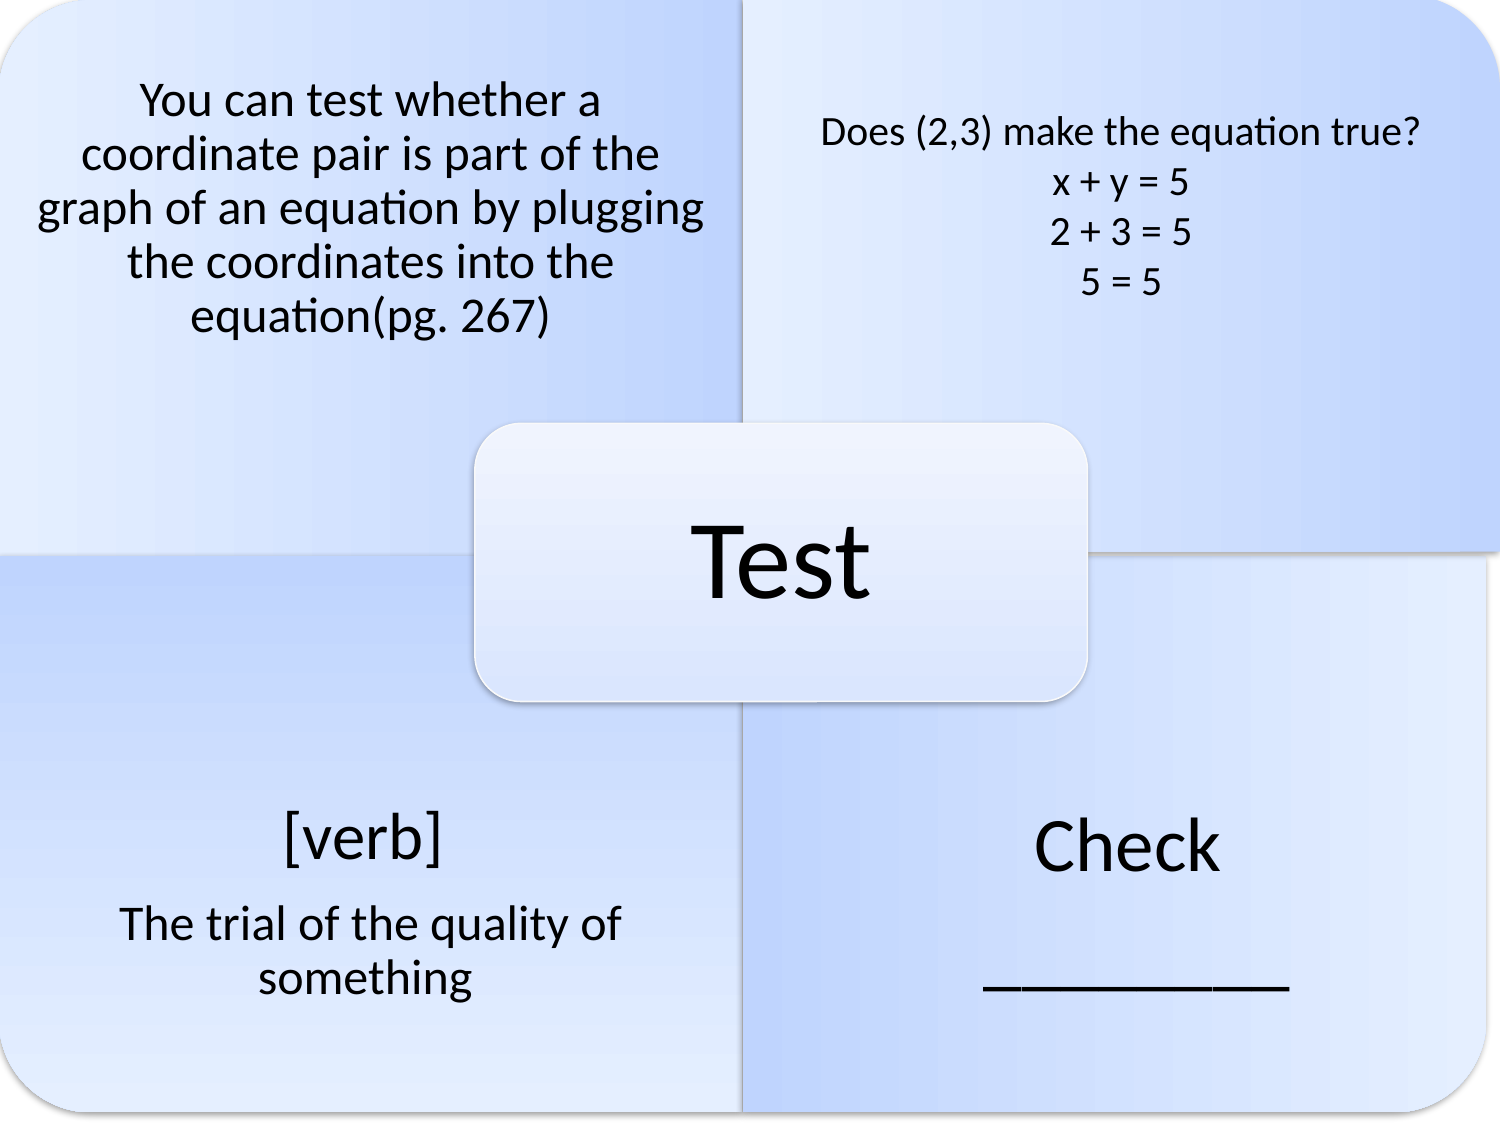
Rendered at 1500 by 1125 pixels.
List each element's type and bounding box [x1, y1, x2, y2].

text_box [0, 555, 737, 1113]
text_box [474, 423, 1088, 702]
text_box [742, 560, 1500, 1113]
text_box [0, 0, 737, 554]
text_box [742, 0, 1500, 552]
